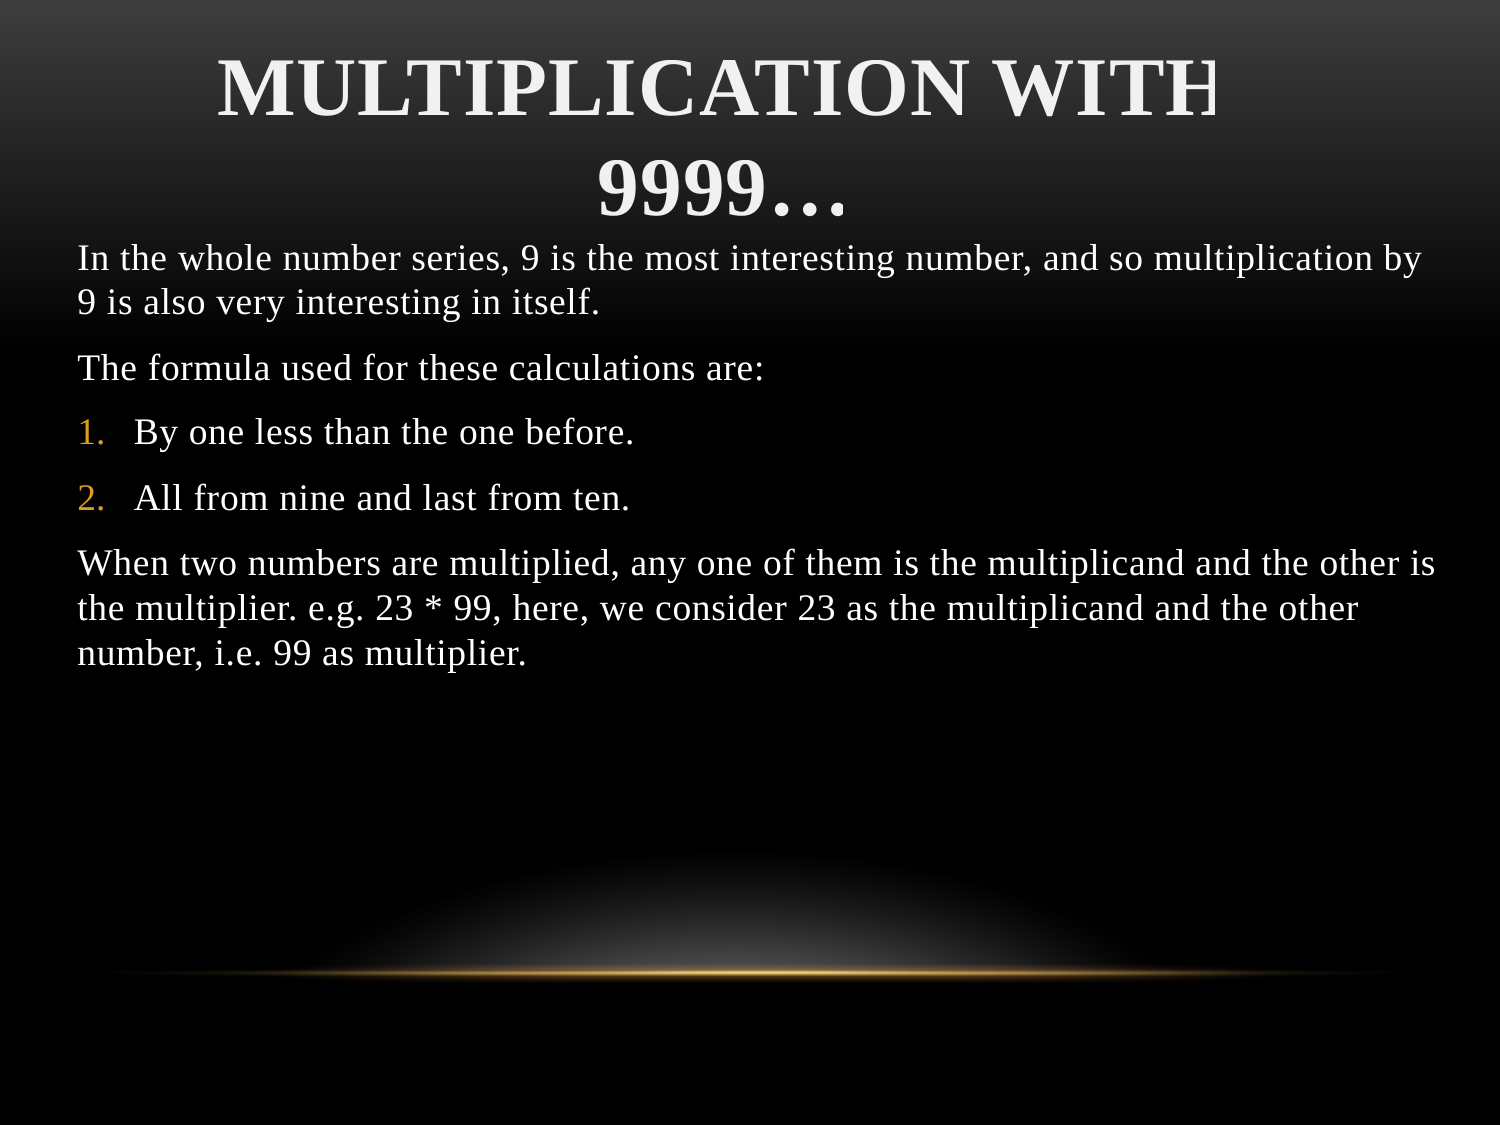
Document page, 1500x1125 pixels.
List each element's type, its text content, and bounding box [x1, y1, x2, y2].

picture [0, 0, 1500, 1125]
list In the whole number series, 9 is the most interesting number, and so multiplication by 9 is also very interesting in itself. The formula used for these calculations are: By one less than the one before. All from nine and last from ten. When two numbers are multiplied, any one of them is the multiplicand and the other is the multiplier. e.g. 23 * 99, here, we consider 23 as the multiplicand and the other number, i.e. 99 as multiplier. [62, 224, 1463, 933]
text_box MULTIPLICATION WITH 9999… [87, 24, 1363, 240]
